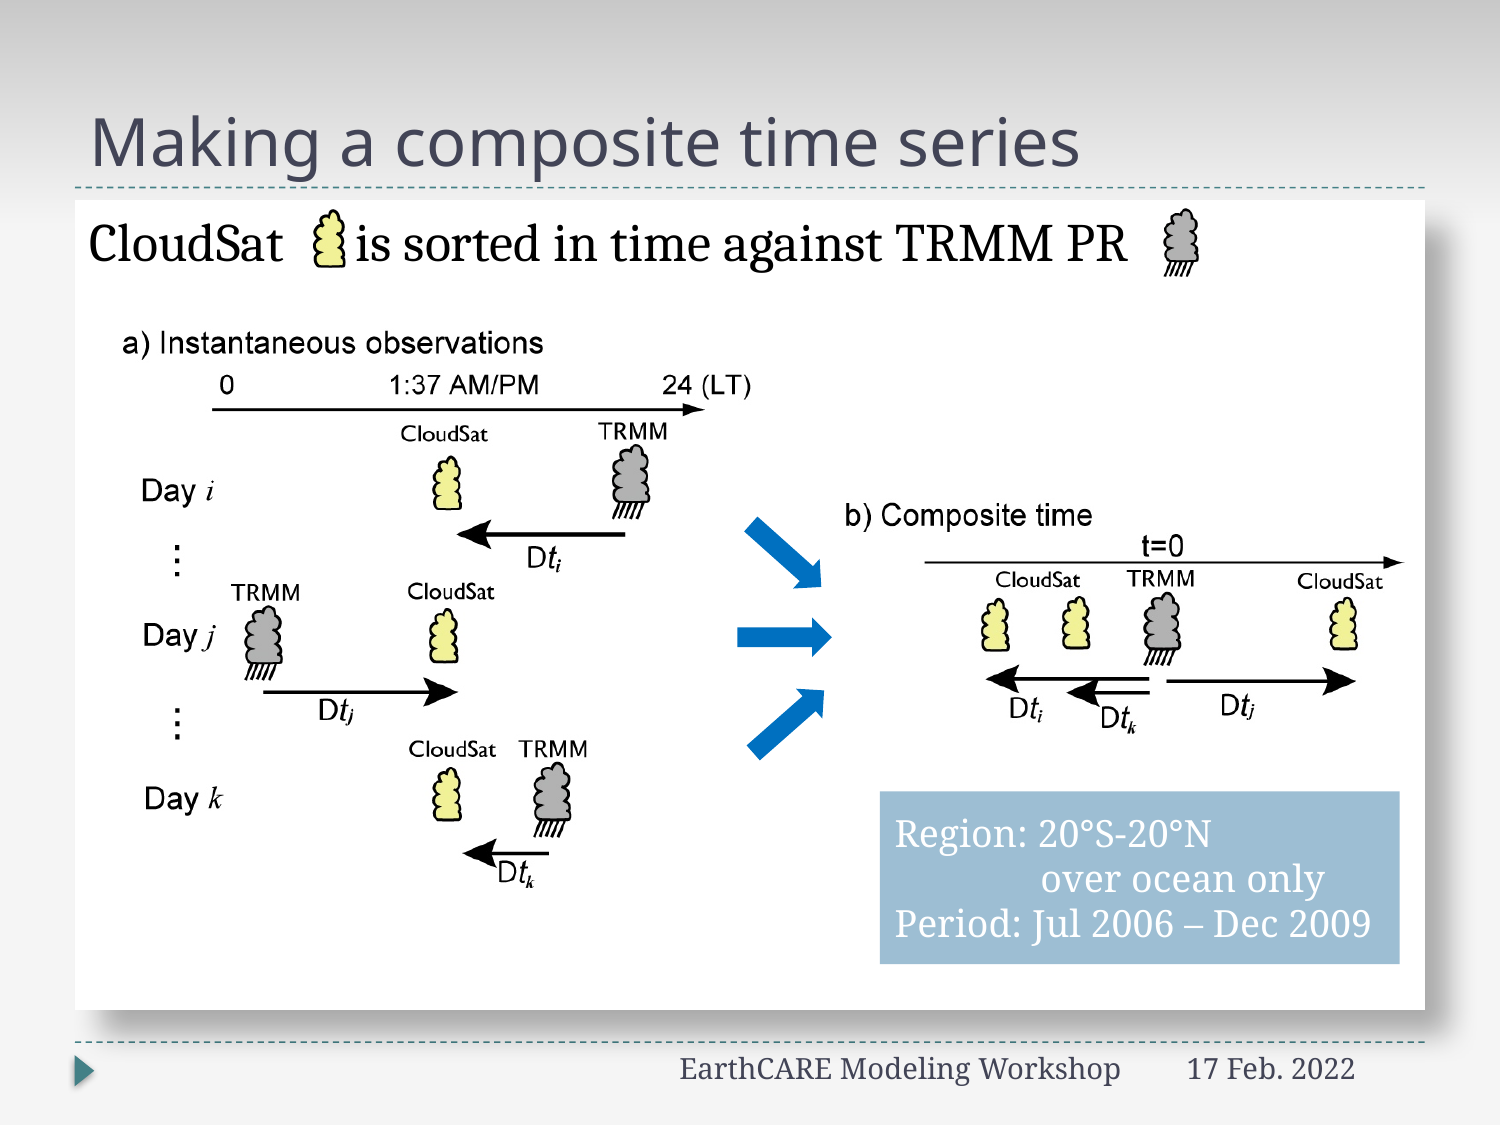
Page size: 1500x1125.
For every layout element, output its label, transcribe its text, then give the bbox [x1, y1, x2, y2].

title Making a composite time series [75, 24, 1425, 188]
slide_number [1171, 1042, 1426, 1103]
picture [1163, 208, 1199, 277]
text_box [737, 491, 1413, 742]
picture [100, 314, 774, 896]
footer EarthCARE Modeling Workshop [93, 1042, 1137, 1103]
text_box Region: 20°S-20°N over ocean only Period: Jul 2006 – Dec 2009 [878, 790, 1401, 966]
list CloudSat is sorted in time against TRMM PR . [75, 200, 1425, 1010]
picture [312, 207, 346, 268]
